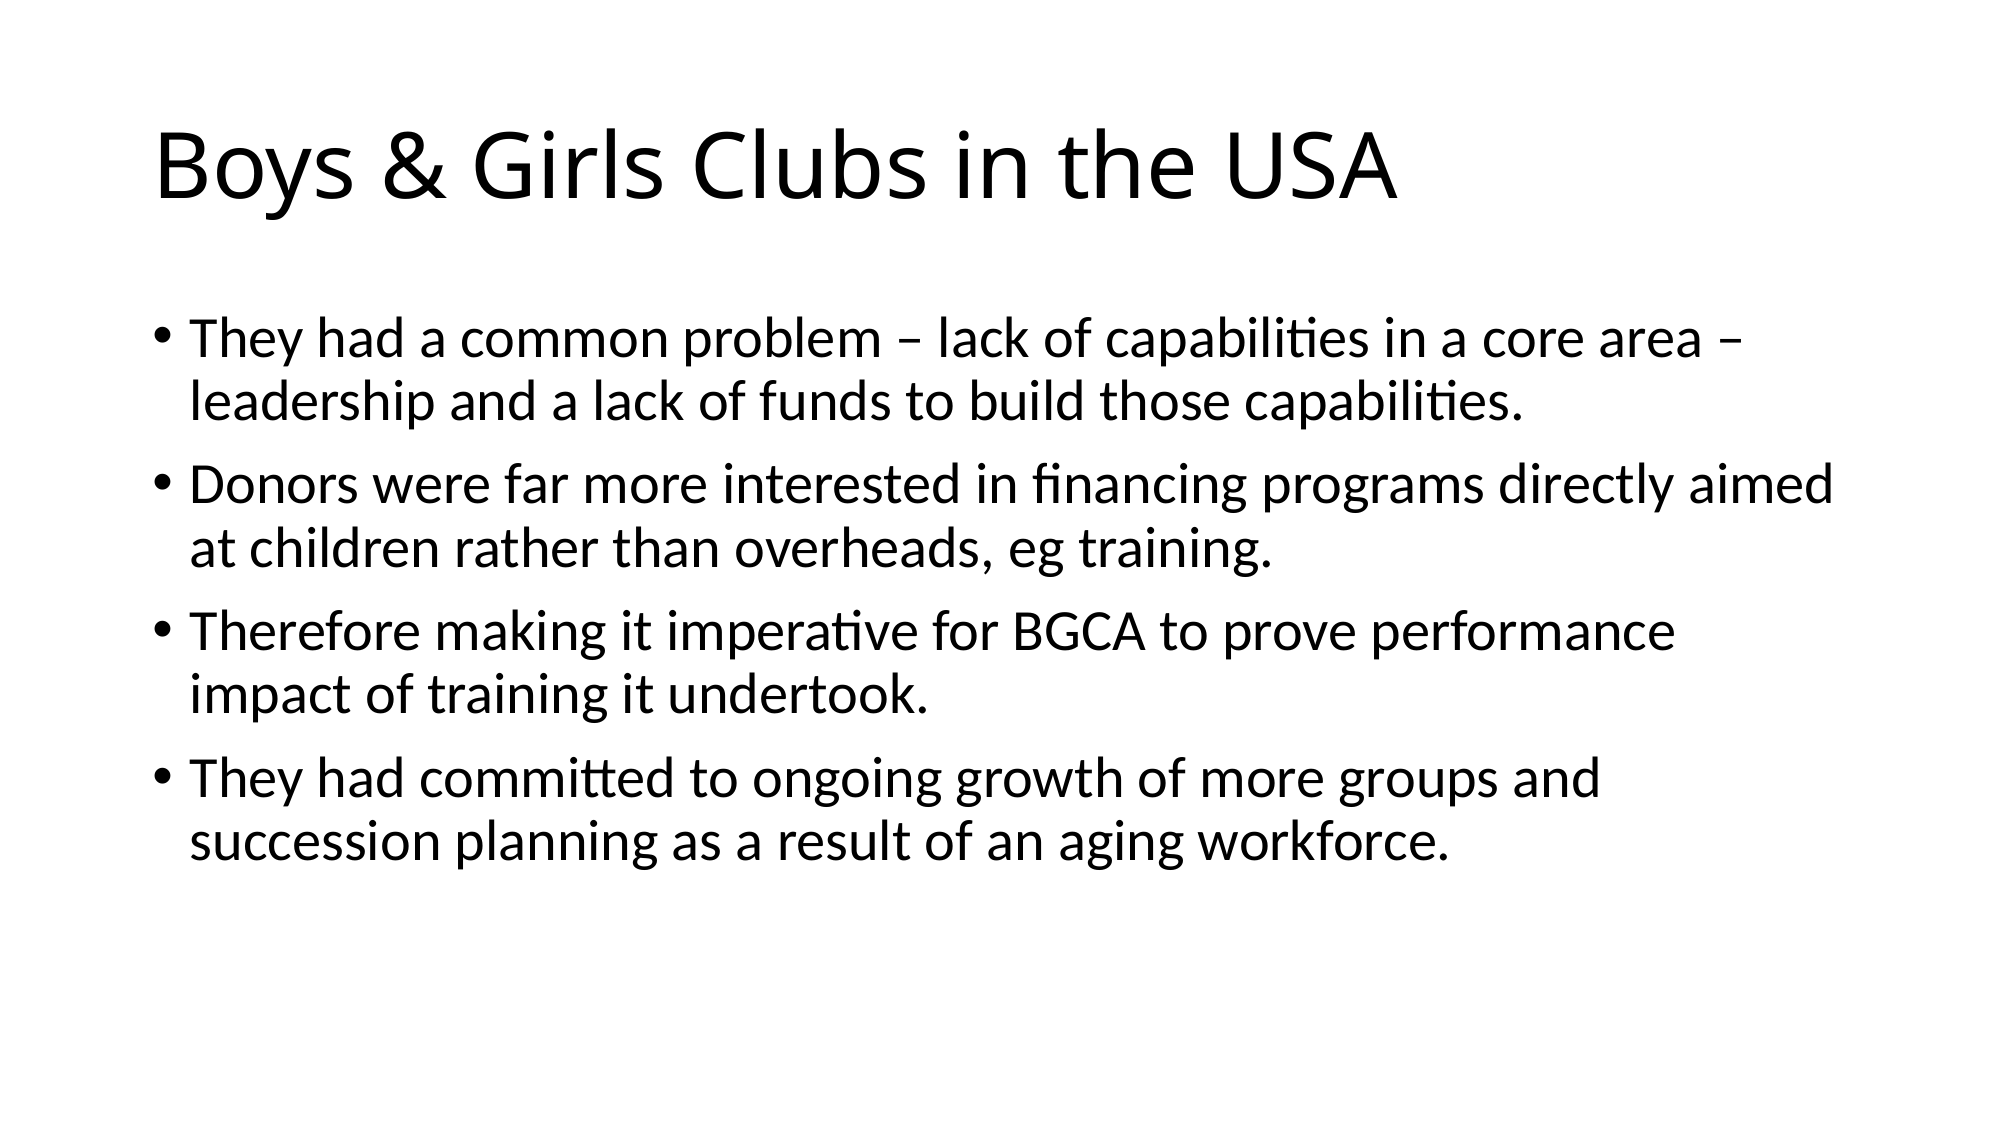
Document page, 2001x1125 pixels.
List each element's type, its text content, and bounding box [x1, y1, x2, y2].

title Boys & Girls Clubs in the USA [137, 59, 1863, 278]
list They had a common problem – lack of capabilities in a core area – leadership and a lack of funds to build those capabilities. Donors were far more interested in financing programs directly aimed at children rather than overheads, eg training. Therefore making it imperative for BGCA to prove performance impact of training it undertook. They had committed to ongoing growth of more groups and succession planning as a result of an aging workforce. [137, 299, 1863, 1014]
